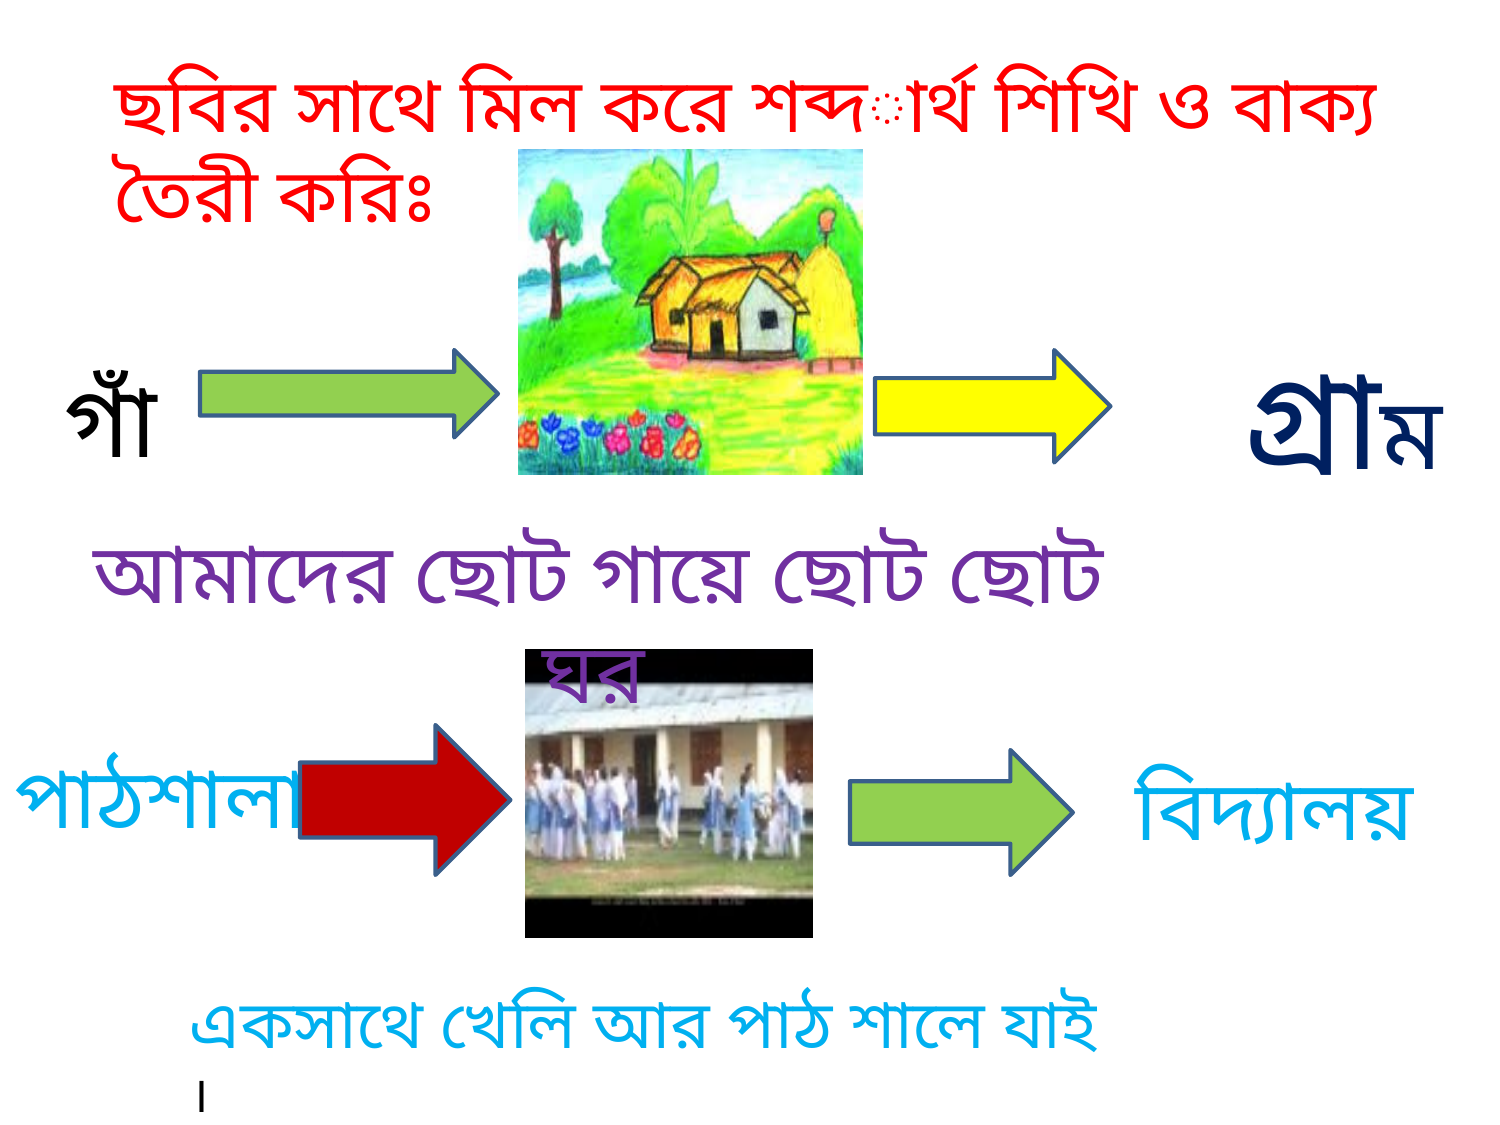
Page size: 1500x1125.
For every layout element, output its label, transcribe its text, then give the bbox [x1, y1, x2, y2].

text_box [197, 348, 501, 440]
text_box বিদ্যালয় [1087, 750, 1463, 865]
text_box একসাথে খেলি আর পাঠ শালে যাই । [174, 974, 1480, 1125]
text_box গ্রাম [1124, 324, 1500, 505]
text_box ছবির সাথে মিল করে শব্দার্থ শিখি ও বাক্য তৈরী করিঃ [99, 49, 1425, 245]
text_box আমাদের ছোট গায়ে ছোট ছোট ঘর [50, 512, 1138, 728]
text_box [872, 348, 1113, 465]
text_box [847, 748, 1076, 877]
picture [518, 149, 863, 476]
picture [524, 649, 813, 938]
text_box পাঠশালা [0, 737, 350, 853]
text_box [297, 728, 513, 877]
text_box গাঁ [50, 350, 375, 485]
